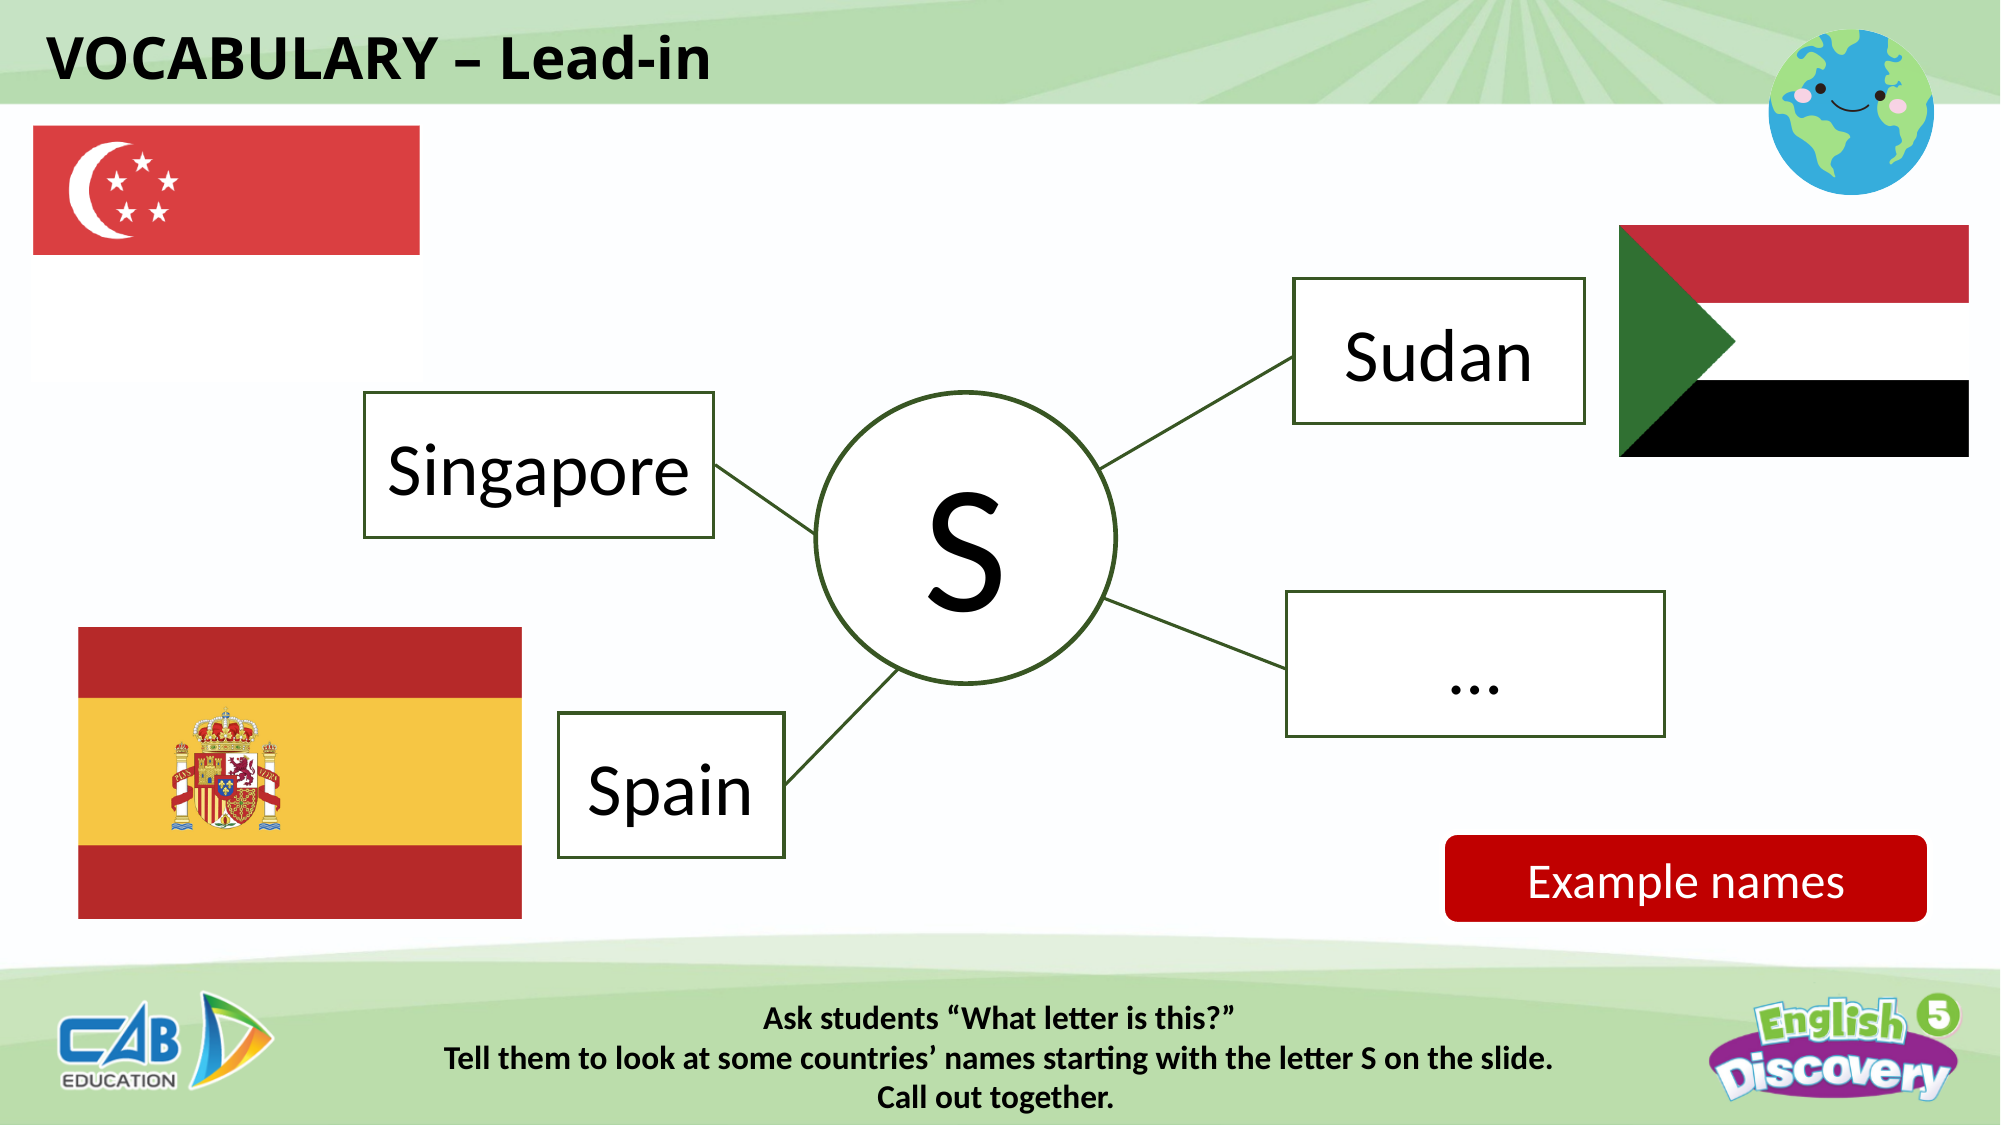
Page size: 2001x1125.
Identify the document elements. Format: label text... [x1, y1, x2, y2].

text_box Singapore [364, 392, 816, 538]
picture [0, 0, 2001, 1125]
text_box … [1101, 591, 1666, 737]
text_box Ask students “What letter is this?” Tell them to look at some countries’ names starting with the letter S on the slide. Call out together. [429, 988, 1571, 1123]
text_box Sudan [1099, 278, 1586, 470]
text_box Spain [557, 667, 900, 859]
text_box VOCABULARY – Lead-in [31, 30, 1736, 91]
text_box S [814, 391, 1117, 685]
text_box Example names [1440, 830, 1932, 927]
